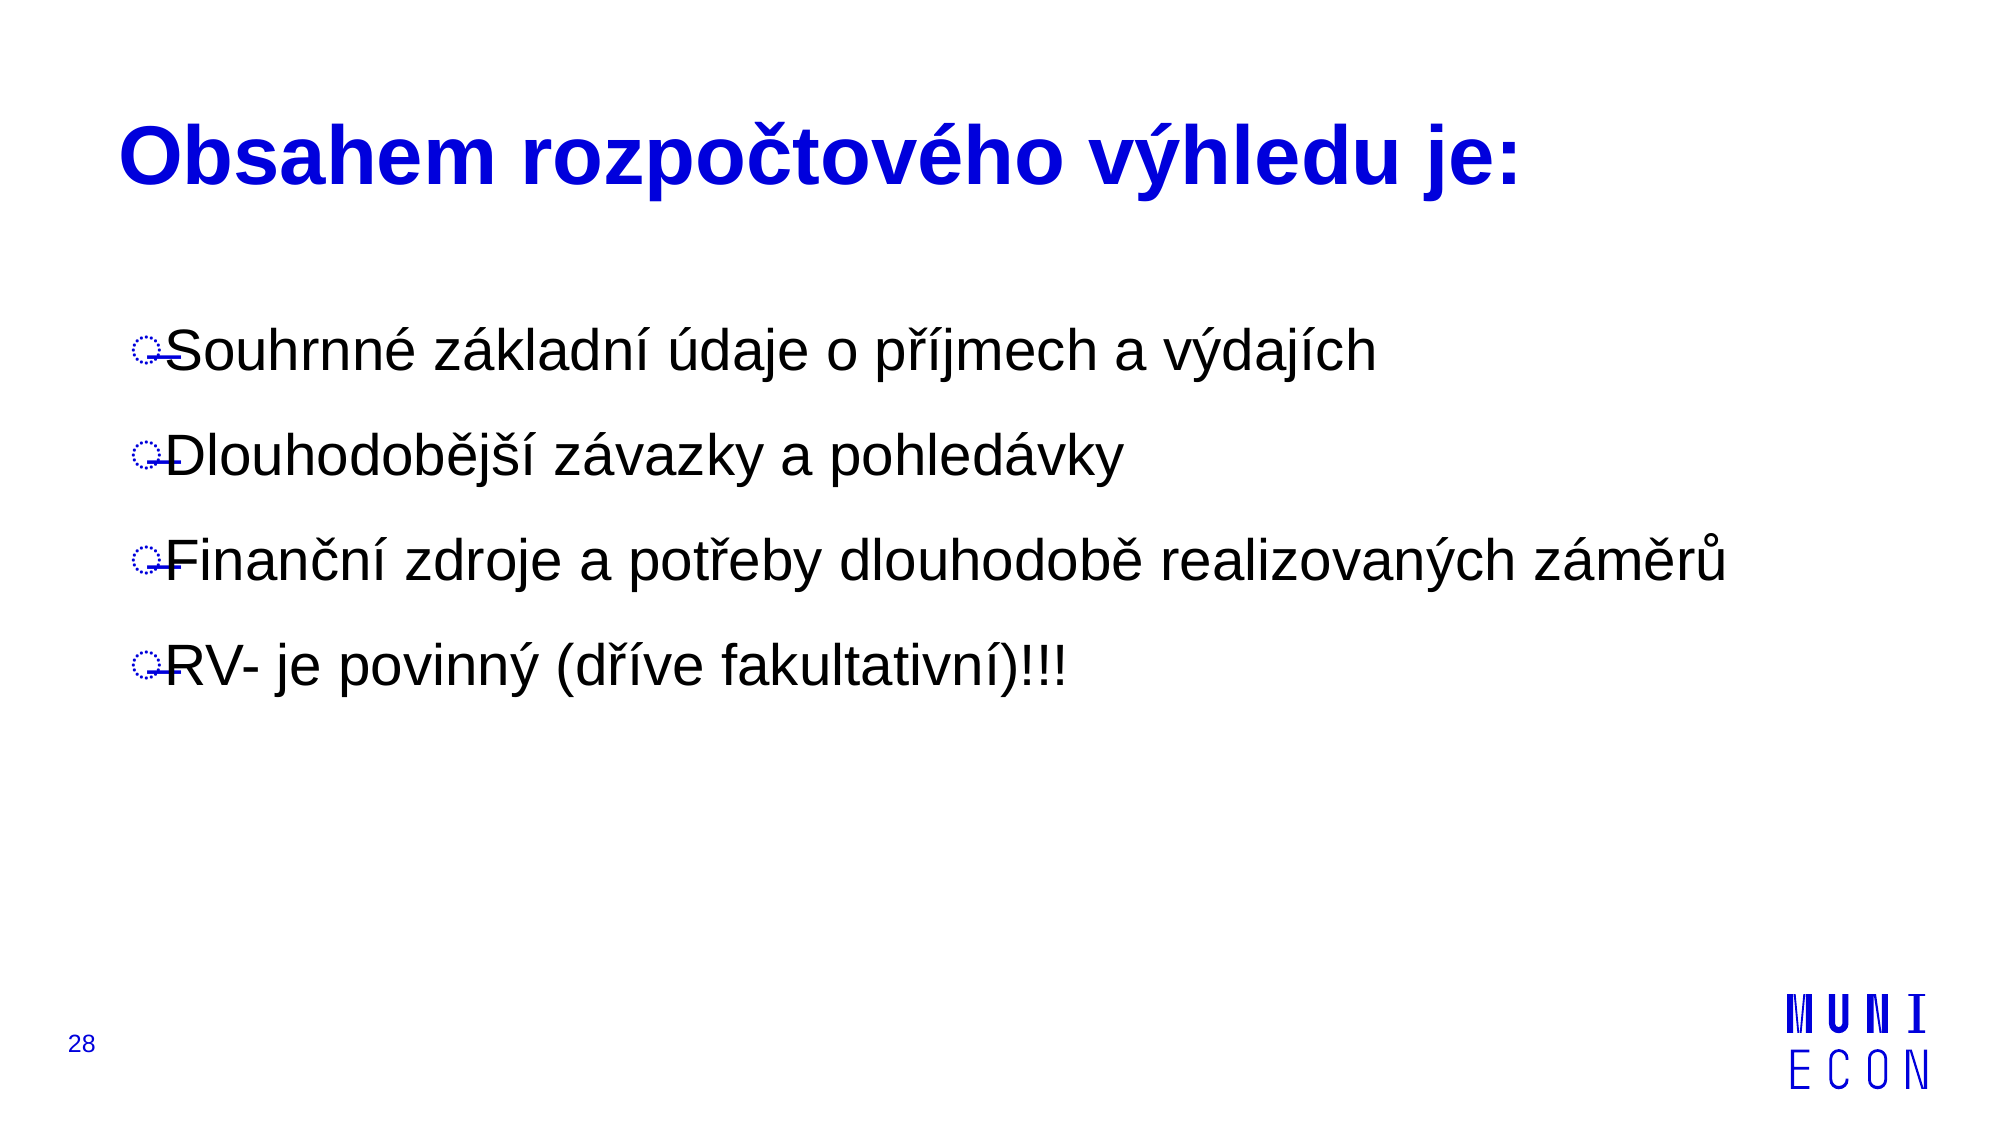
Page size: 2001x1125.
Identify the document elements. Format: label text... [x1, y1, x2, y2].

list Souhrnné základní údaje o příjmech a výdajích Dlouhodobější závazky a pohledávky Finanční zdroje a potřeby dlouhodobě realizovaných záměrů RV- je povinný (dříve fakultativní)!!! [118, 277, 1883, 957]
slide_number 28 [67, 1021, 110, 1063]
title Obsahem rozpočtového výhledu je: [118, 118, 1883, 193]
